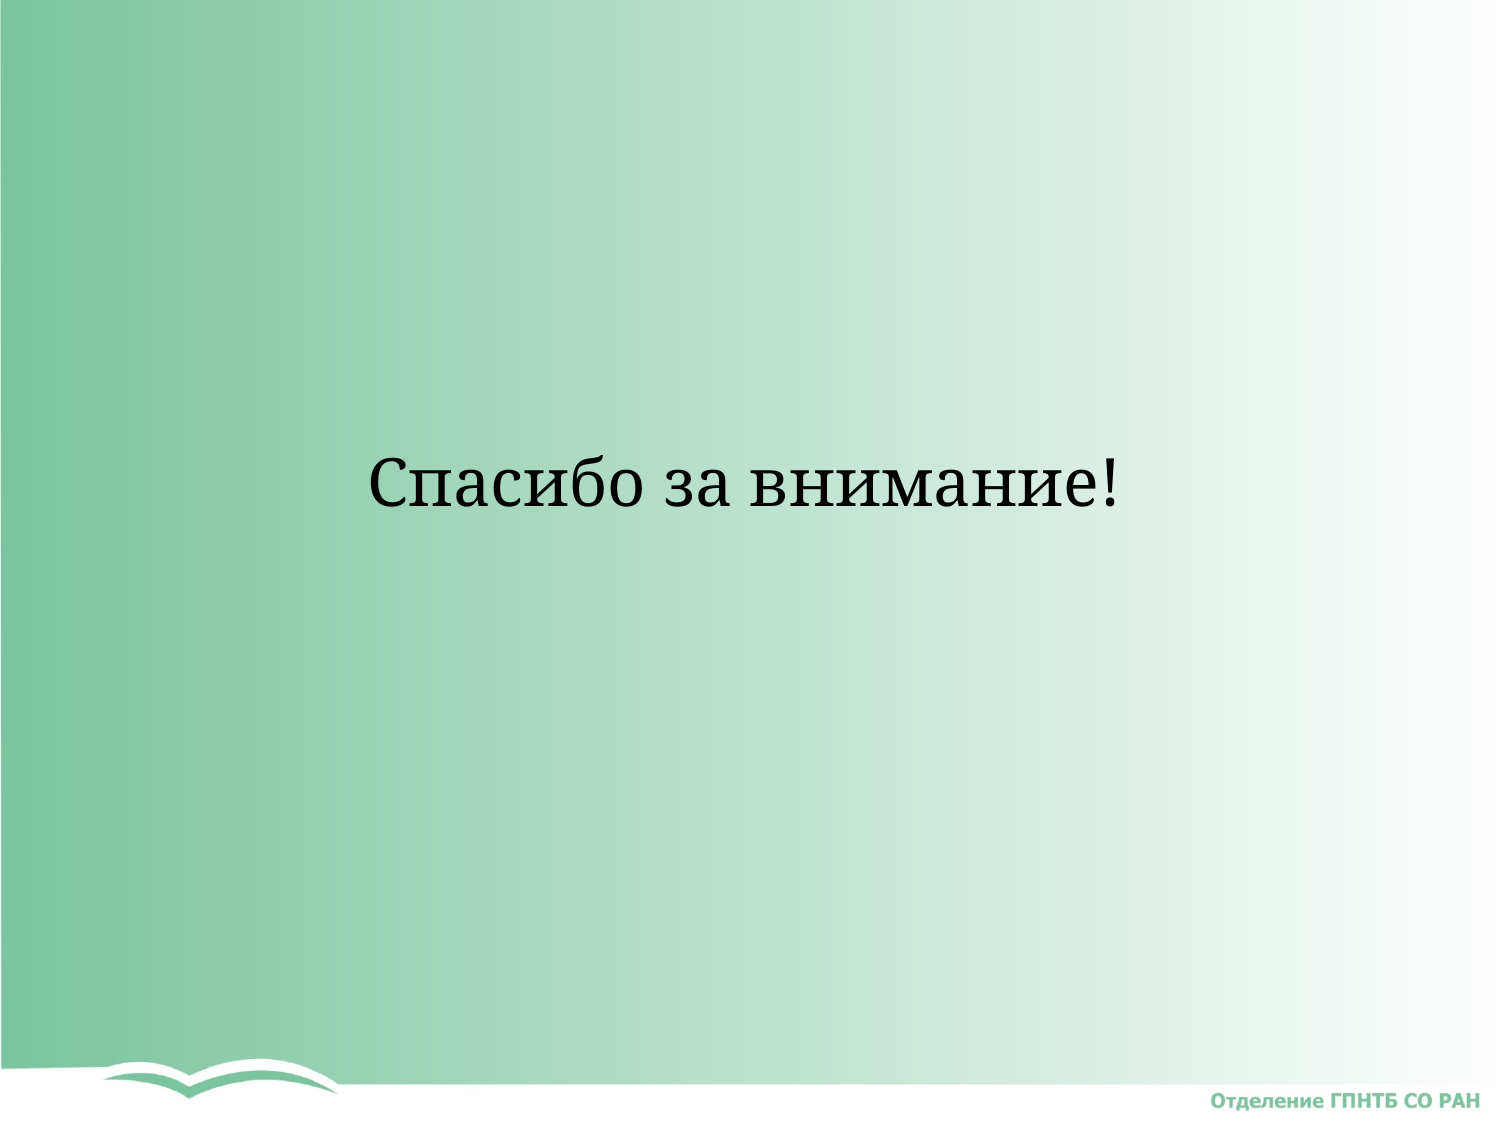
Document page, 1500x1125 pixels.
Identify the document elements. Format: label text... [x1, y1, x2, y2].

title Спасибо за внимание! [242, 432, 1248, 528]
picture [0, 0, 1500, 1125]
